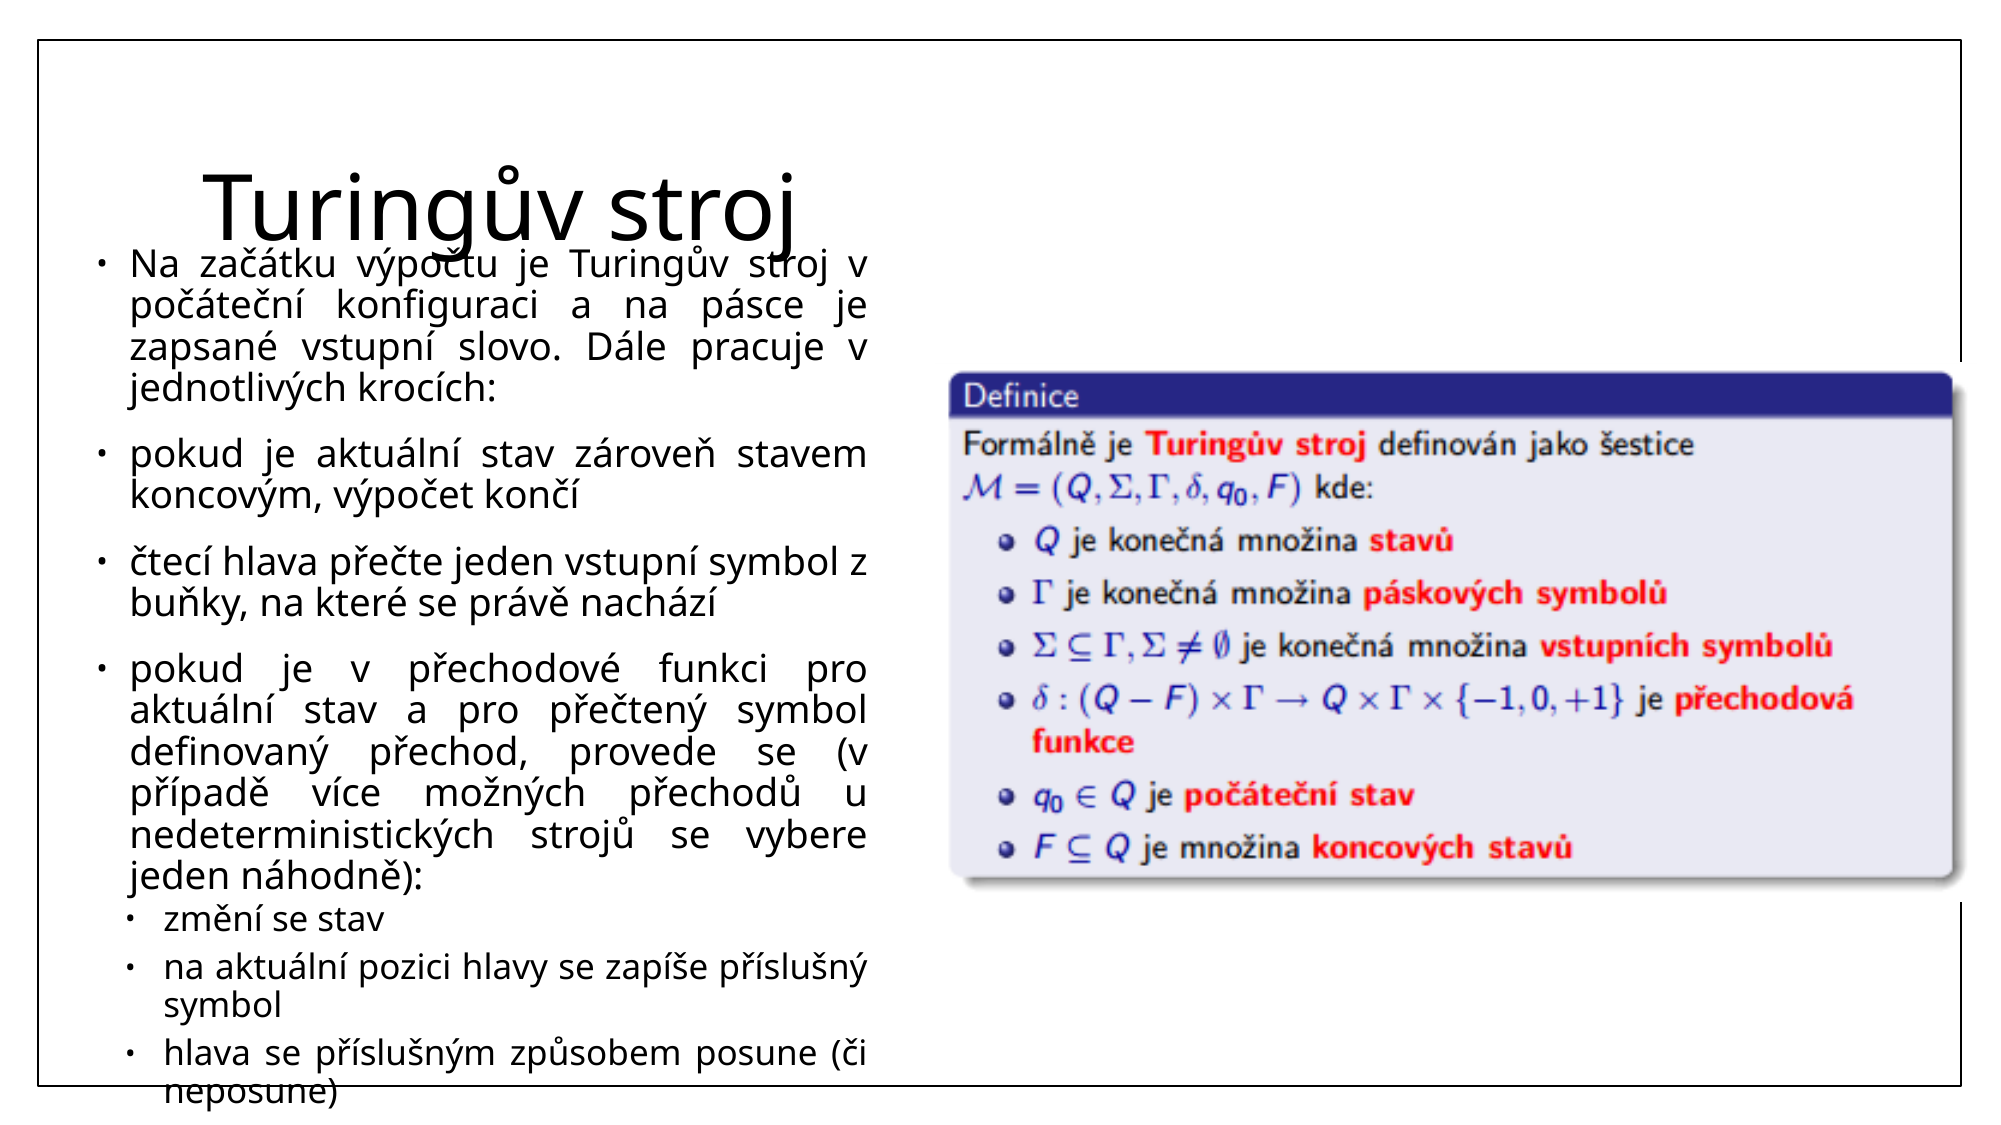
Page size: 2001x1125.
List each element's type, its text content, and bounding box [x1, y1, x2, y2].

title Turingův stroj [187, 99, 1808, 323]
list Na začátku výpočtu je Turingův stroj v počáteční konfiguraci a na pásce je zapsané vstupní slovo. Dále pracuje v jednotlivých krocích: pokud je aktuální stav zároveň stavem koncovým, výpočet končí čtecí hlava přečte jeden vstupní symbol z buňky, na které se právě nachází pokud je v přechodové funkci pro aktuální stav a pro přečtený symbol definovaný přechod, provede se (v případě více možných přechodů u nedeterministických strojů se vybere jeden náhodně): změní se stav na aktuální pozici hlavy se zapíše příslušný symbol hlava se příslušným způsobem posune (či neposune) [80, 236, 883, 1125]
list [935, 361, 1978, 903]
